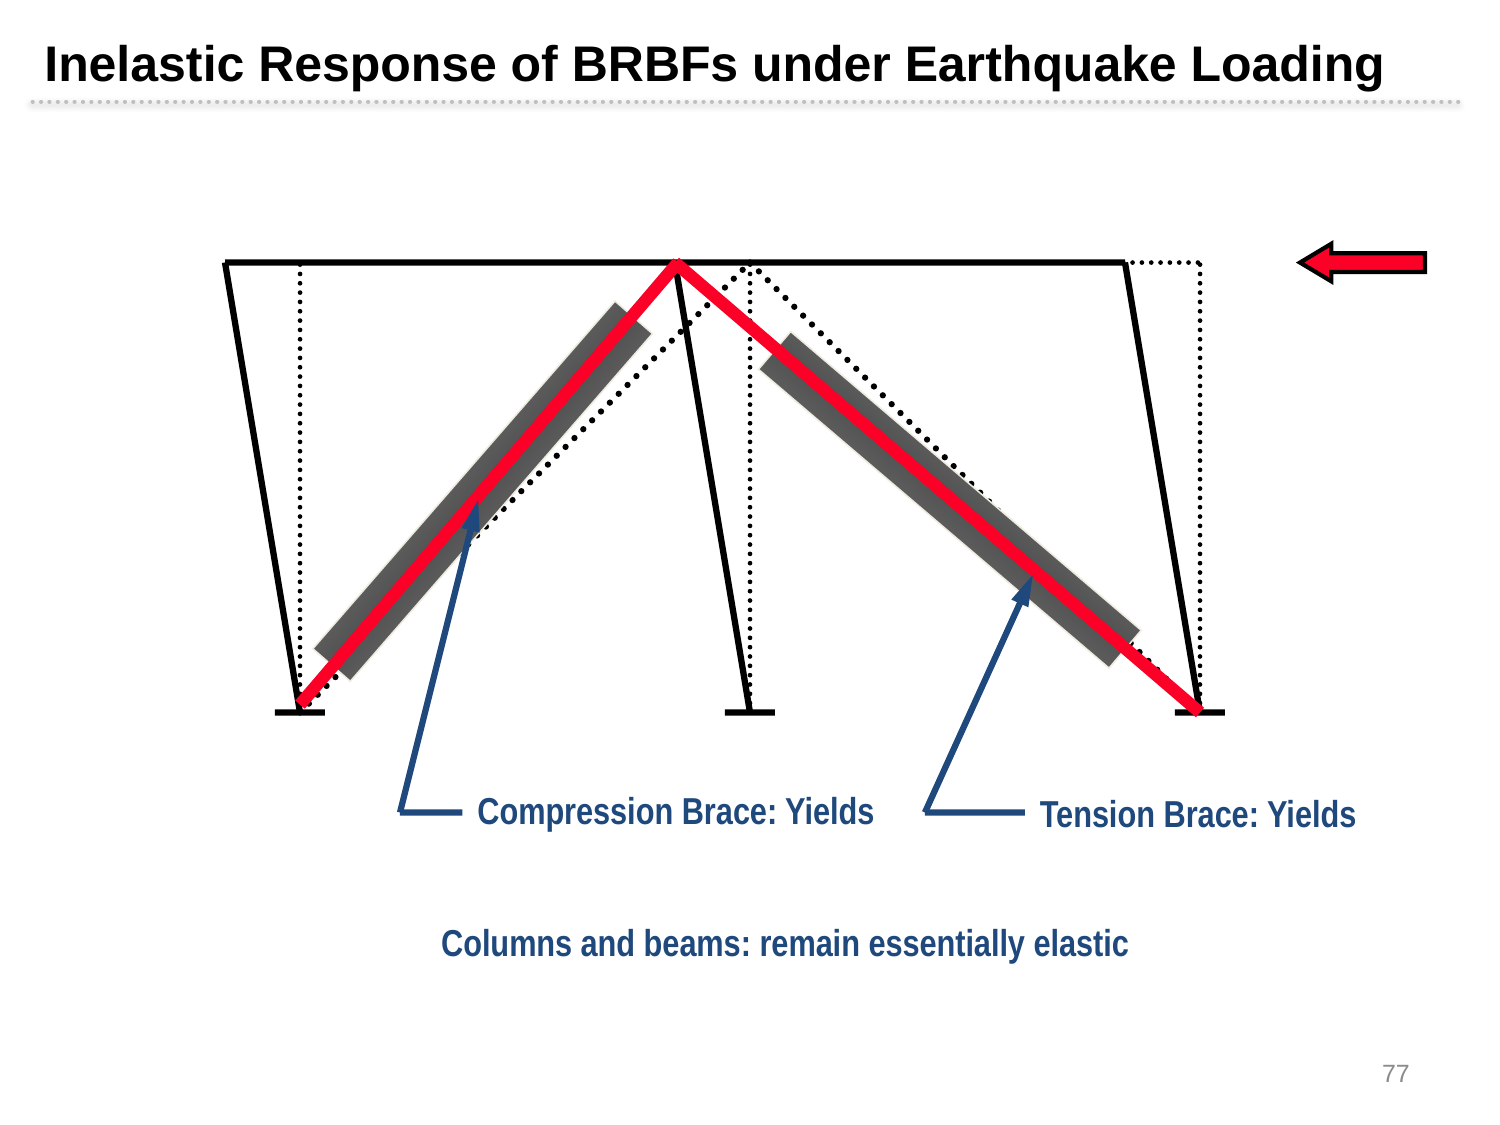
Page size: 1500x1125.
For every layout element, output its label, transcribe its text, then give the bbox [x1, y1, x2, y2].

text_box [1299, 243, 1426, 282]
text_box [333, 316, 653, 682]
list Inelastic Response of BRBFs under Earthquake Loading [29, 23, 1459, 91]
text_box [312, 301, 632, 666]
text_box Tension Brace: Yields [1024, 782, 1488, 842]
text_box [924, 574, 1033, 813]
text_box Compression Brace: Yields [462, 779, 925, 840]
text_box Columns and beams: remain essentially elastic [426, 911, 1277, 971]
text_box [758, 331, 1142, 669]
text_box [399, 499, 480, 813]
slide_number 77 [1074, 1042, 1425, 1103]
